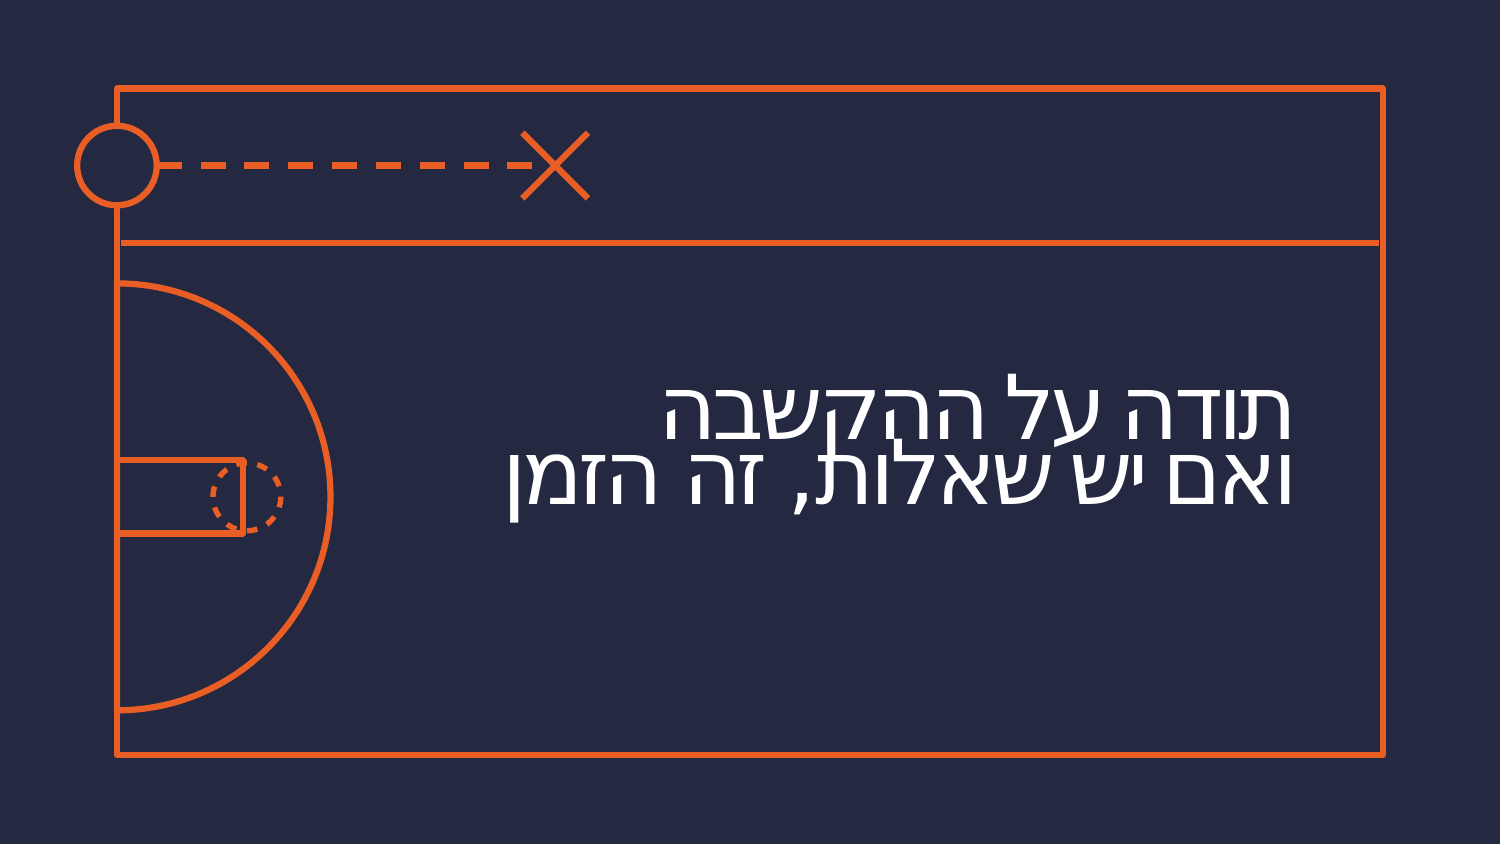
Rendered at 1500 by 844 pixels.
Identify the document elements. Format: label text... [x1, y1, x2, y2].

text_box תודה על ההקשבה ואם יש שאלות, זה הזמן [502, 388, 1298, 518]
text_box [116, 283, 331, 711]
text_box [76, 125, 589, 206]
